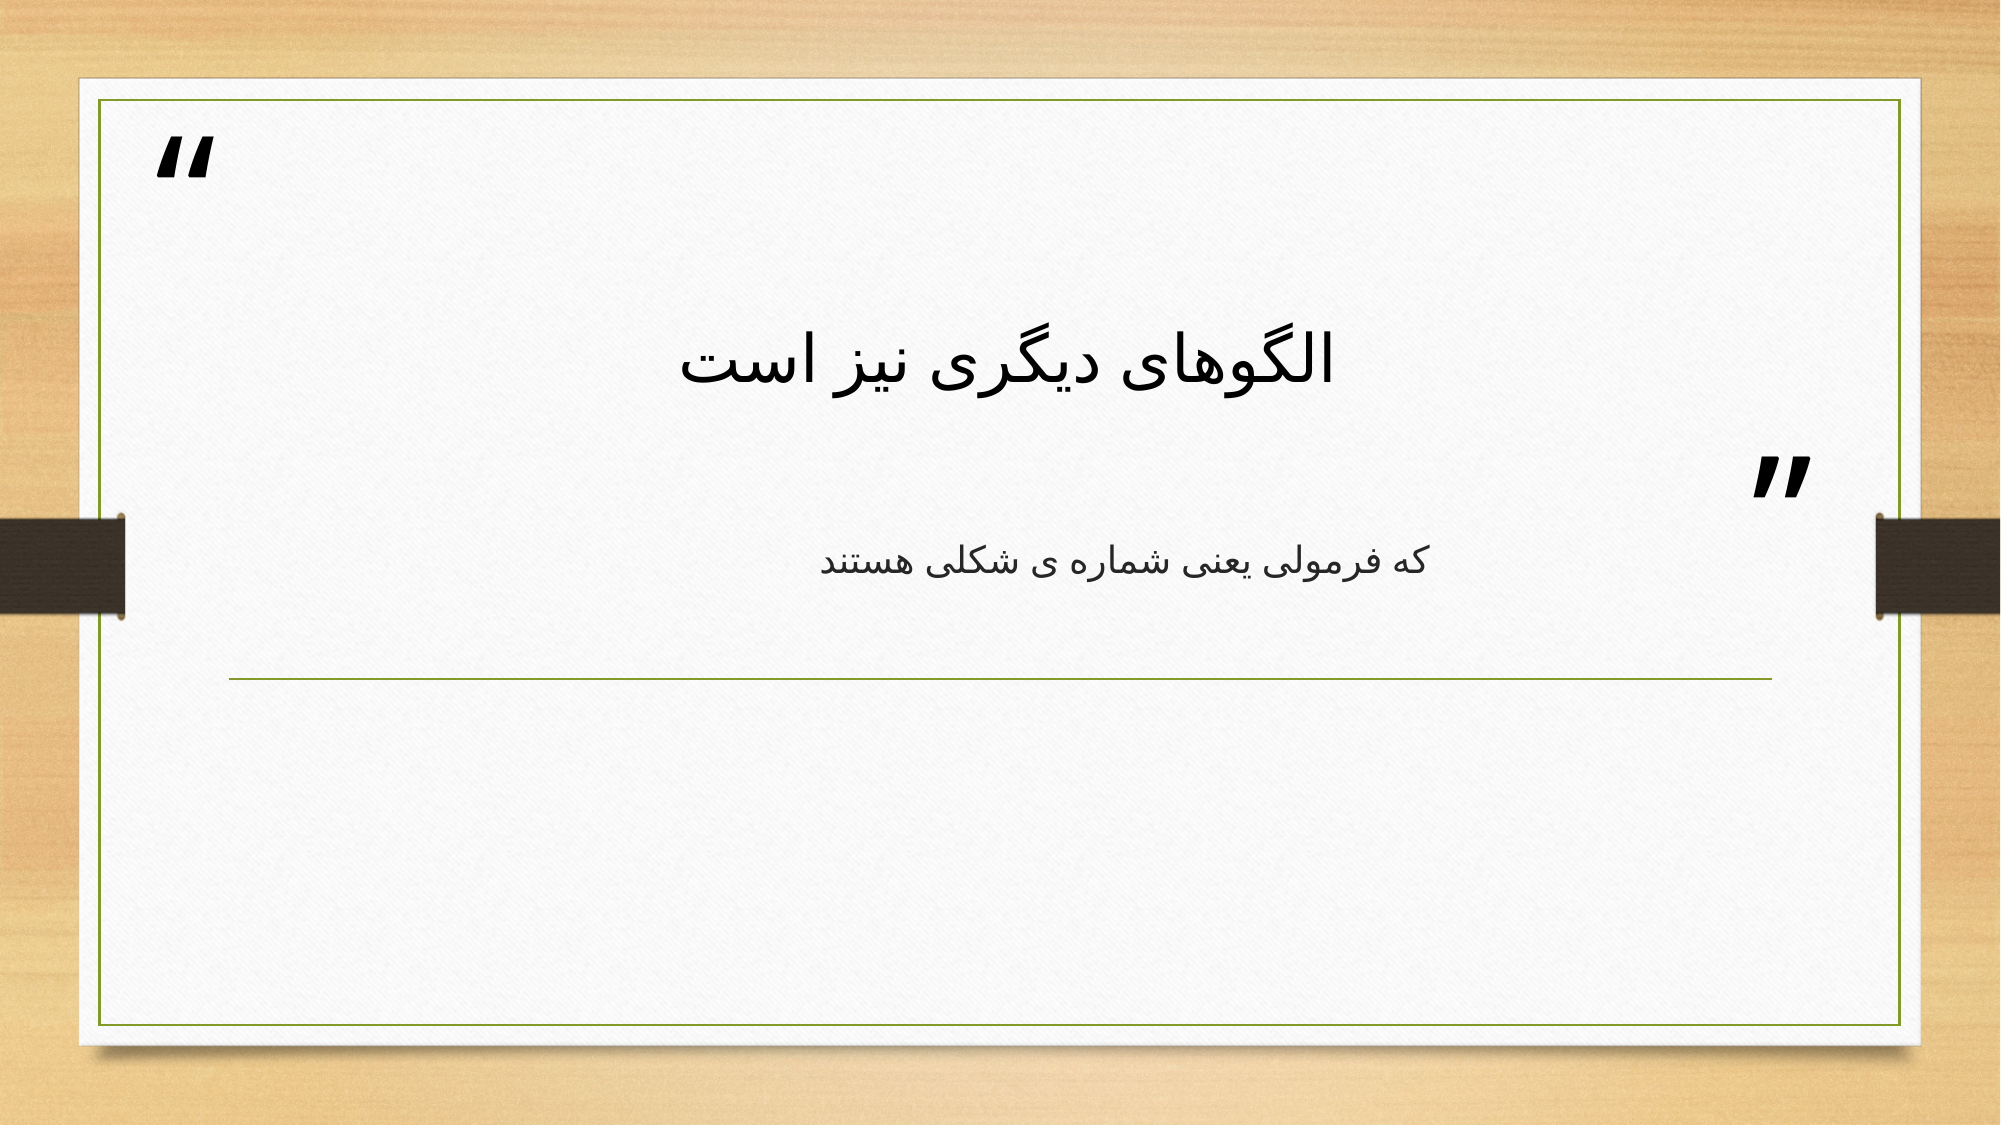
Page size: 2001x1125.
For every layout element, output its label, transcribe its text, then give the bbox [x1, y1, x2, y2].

picture [0, 0, 2001, 1125]
title الگوهای دیگری نیز است [237, 161, 1763, 550]
list که فرمولی یعنی شماره ی شکلی هستند [111, 408, 1446, 709]
